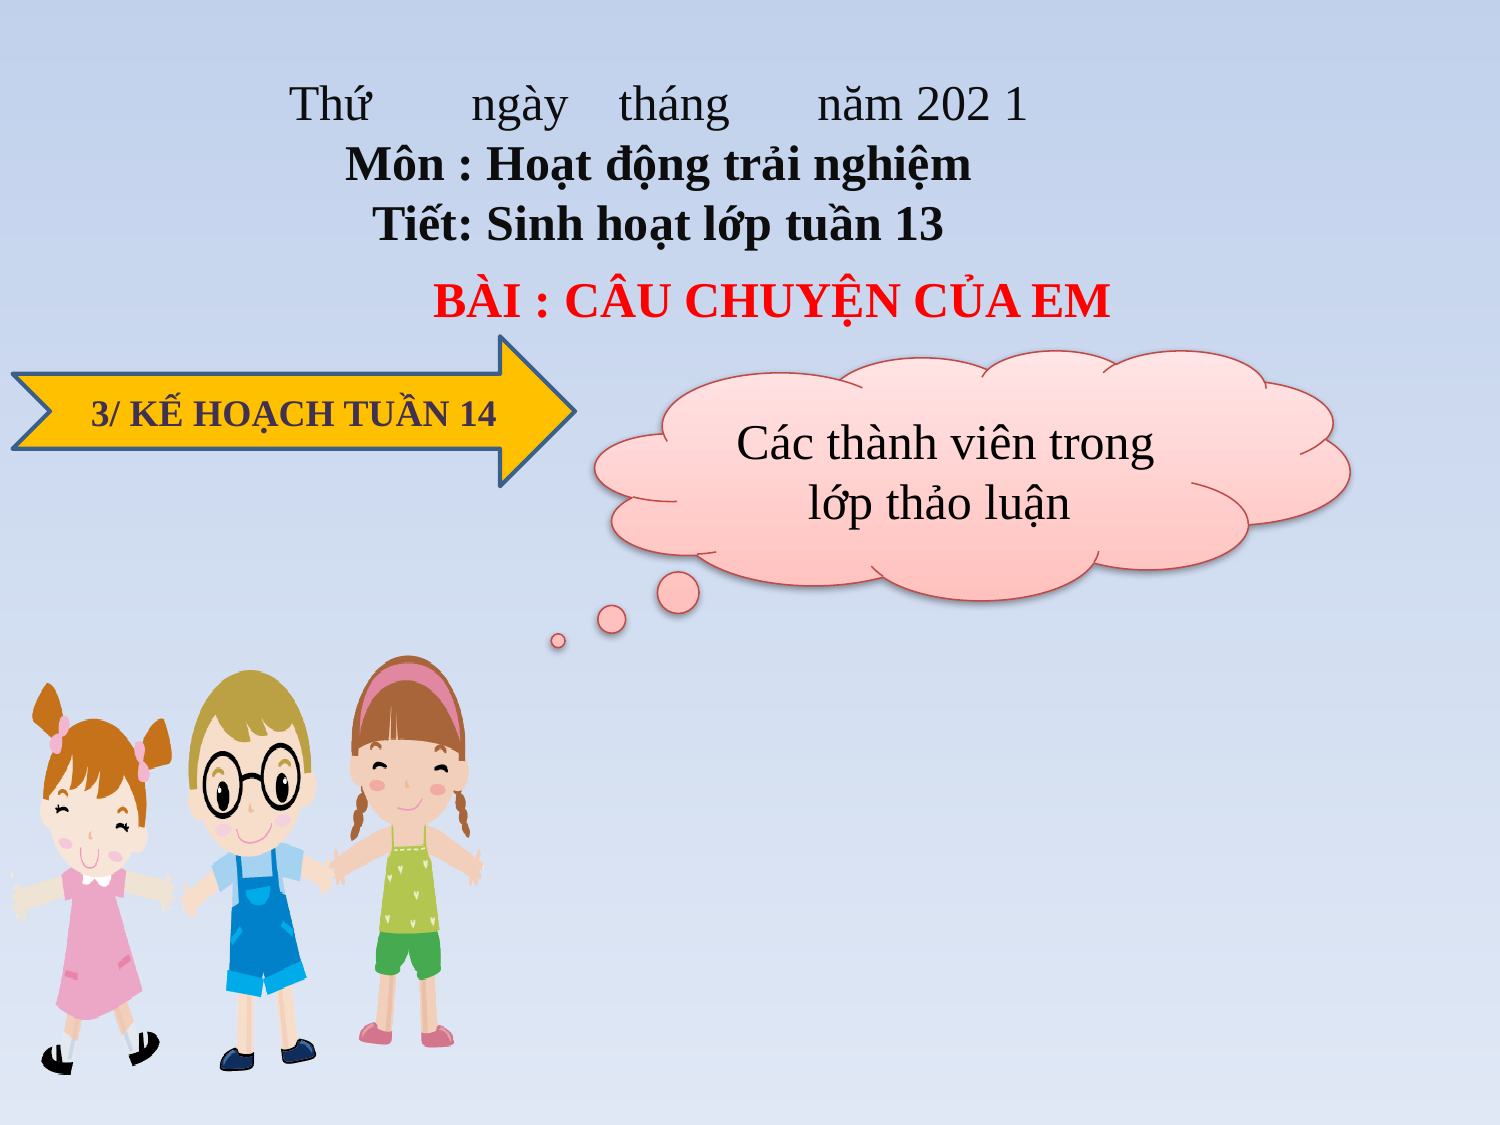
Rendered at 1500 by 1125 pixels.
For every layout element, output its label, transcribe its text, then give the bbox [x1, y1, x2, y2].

picture [11, 644, 485, 1076]
text_box Các thành viên trong lớp thảo luận [593, 350, 1351, 602]
text_box Các thành viên trong lớp thảo luận [597, 604, 627, 634]
text_box 3/ KẾ HOẠCH TUẦN 14 [10, 334, 578, 489]
text_box BÀI : CÂU CHUYỆN CỦA EM [76, 199, 1469, 335]
text_box Thứ ngày tháng năm 202 1 Môn : Hoạt động trải nghiệm Tiết: Sinh hoạt lớp tuần 13 [0, 2, 1355, 318]
text_box Các thành viên trong lớp thảo luận [656, 571, 700, 615]
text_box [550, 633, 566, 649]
